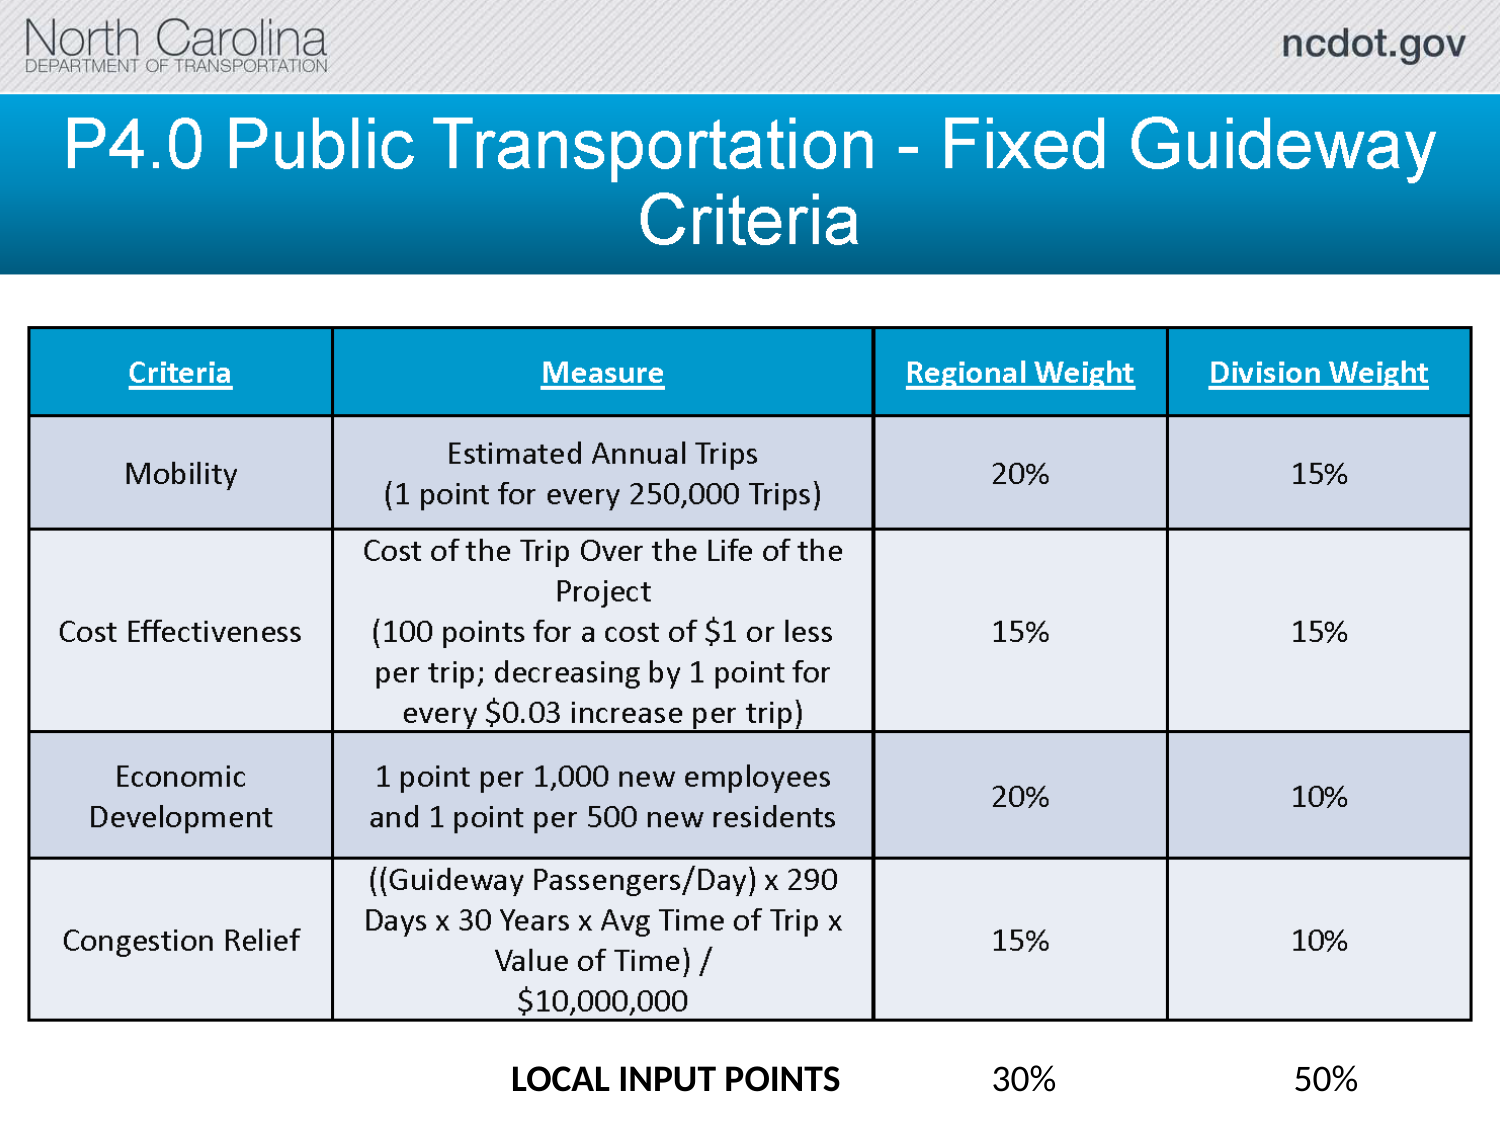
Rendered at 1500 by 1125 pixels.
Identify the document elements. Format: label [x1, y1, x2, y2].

list [0, 0, 1500, 1125]
